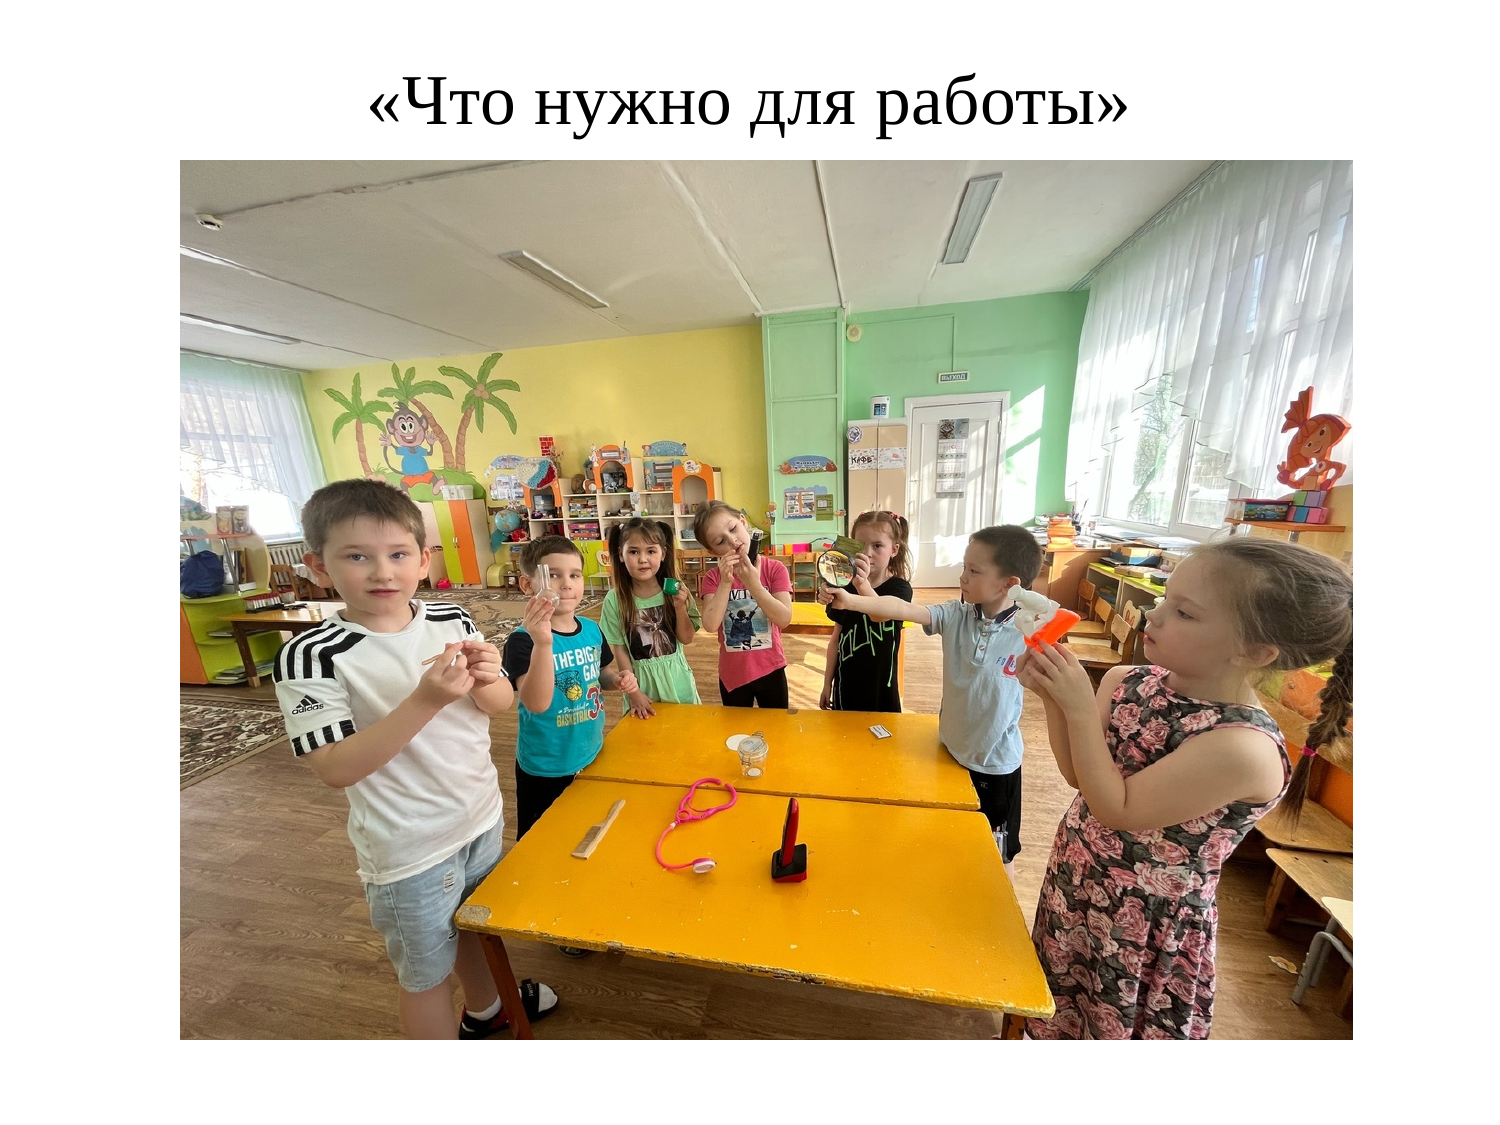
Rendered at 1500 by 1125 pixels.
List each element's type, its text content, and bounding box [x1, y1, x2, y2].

title «Что нужно для работы» [75, 45, 1425, 233]
picture [180, 160, 1353, 1041]
